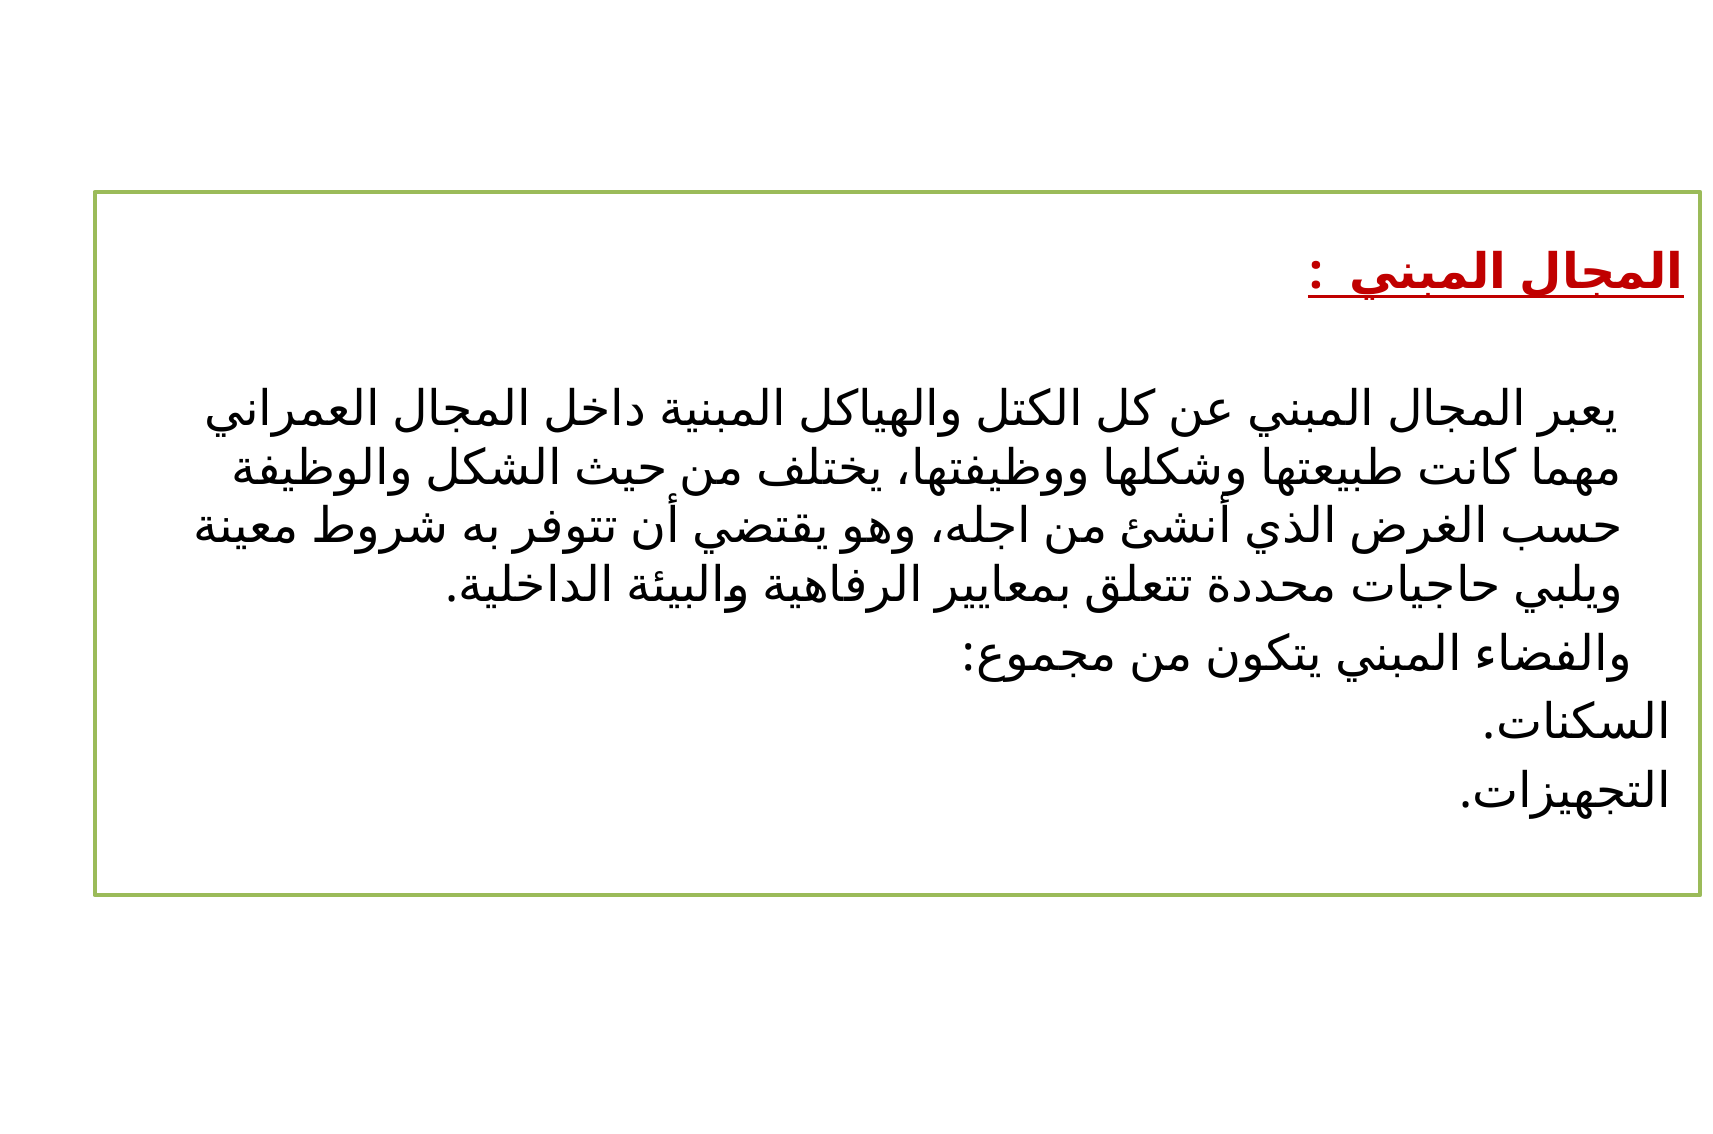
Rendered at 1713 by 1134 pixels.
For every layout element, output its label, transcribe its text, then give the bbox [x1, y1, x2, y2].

list المجال المبني : يعبر المجال المبني عن كل الكتل والهياكل المبنية داخل المجال العمراني مهما كانت طبيعتها وشكلها ووظيفتها، يختلف من حيث الشكل والوظيفة حسب الغرض الذي أنشئ من اجله، وهو يقتضي أن تتوفر به شروط معينة ويلبي حاجيات محددة تتعلق بمعايير الرفاهية والبيئة الداخلية. والفضاء المبني يتكون من مجموع: السكنات. التجهيزات. [93, 190, 1702, 897]
